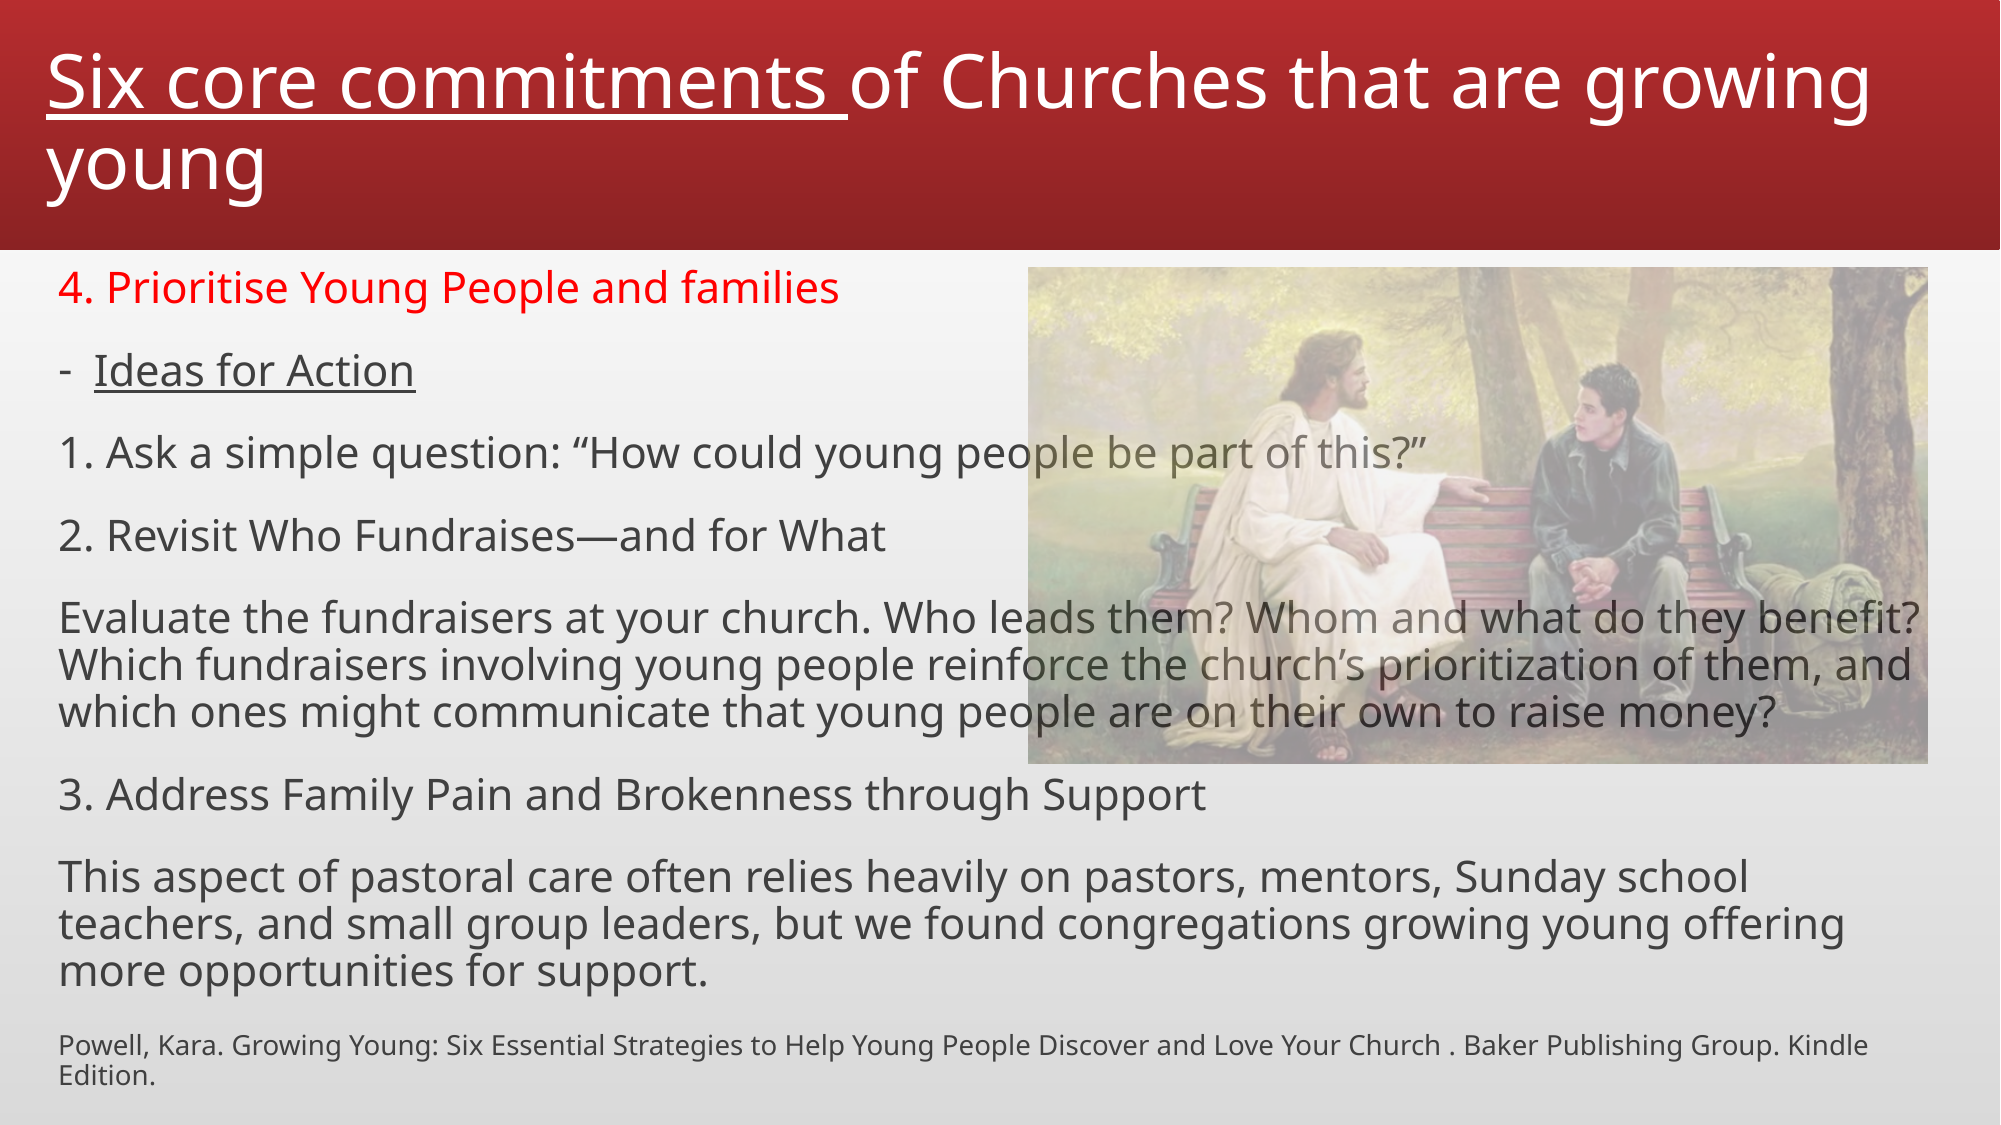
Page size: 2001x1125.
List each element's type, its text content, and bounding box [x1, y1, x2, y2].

list 4. Prioritise Young People and families Ideas for Action 1. Ask a simple question: “How could young people be part of this?” 2. Revisit Who Fundraises—and for What Evaluate the fundraisers at your church. Who leads them? Whom and what do they benefit? Which fundraisers involving young people reinforce the church’s prioritization of them, and which ones might communicate that young people are on their own to raise money? 3. Address Family Pain and Brokenness through Support This aspect of pastoral care often relies heavily on pastors, mentors, Sunday school teachers, and small group leaders, but we found congregations growing young offering more opportunities for support. Powell, Kara. Growing Young: Six Essential Strategies to Help Young People Discover and Love Your Church . Baker Publishing Group. Kindle Edition. [43, 258, 1957, 1113]
picture [1028, 267, 1928, 764]
title Six core commitments of Churches that are growing young [31, 16, 1945, 234]
